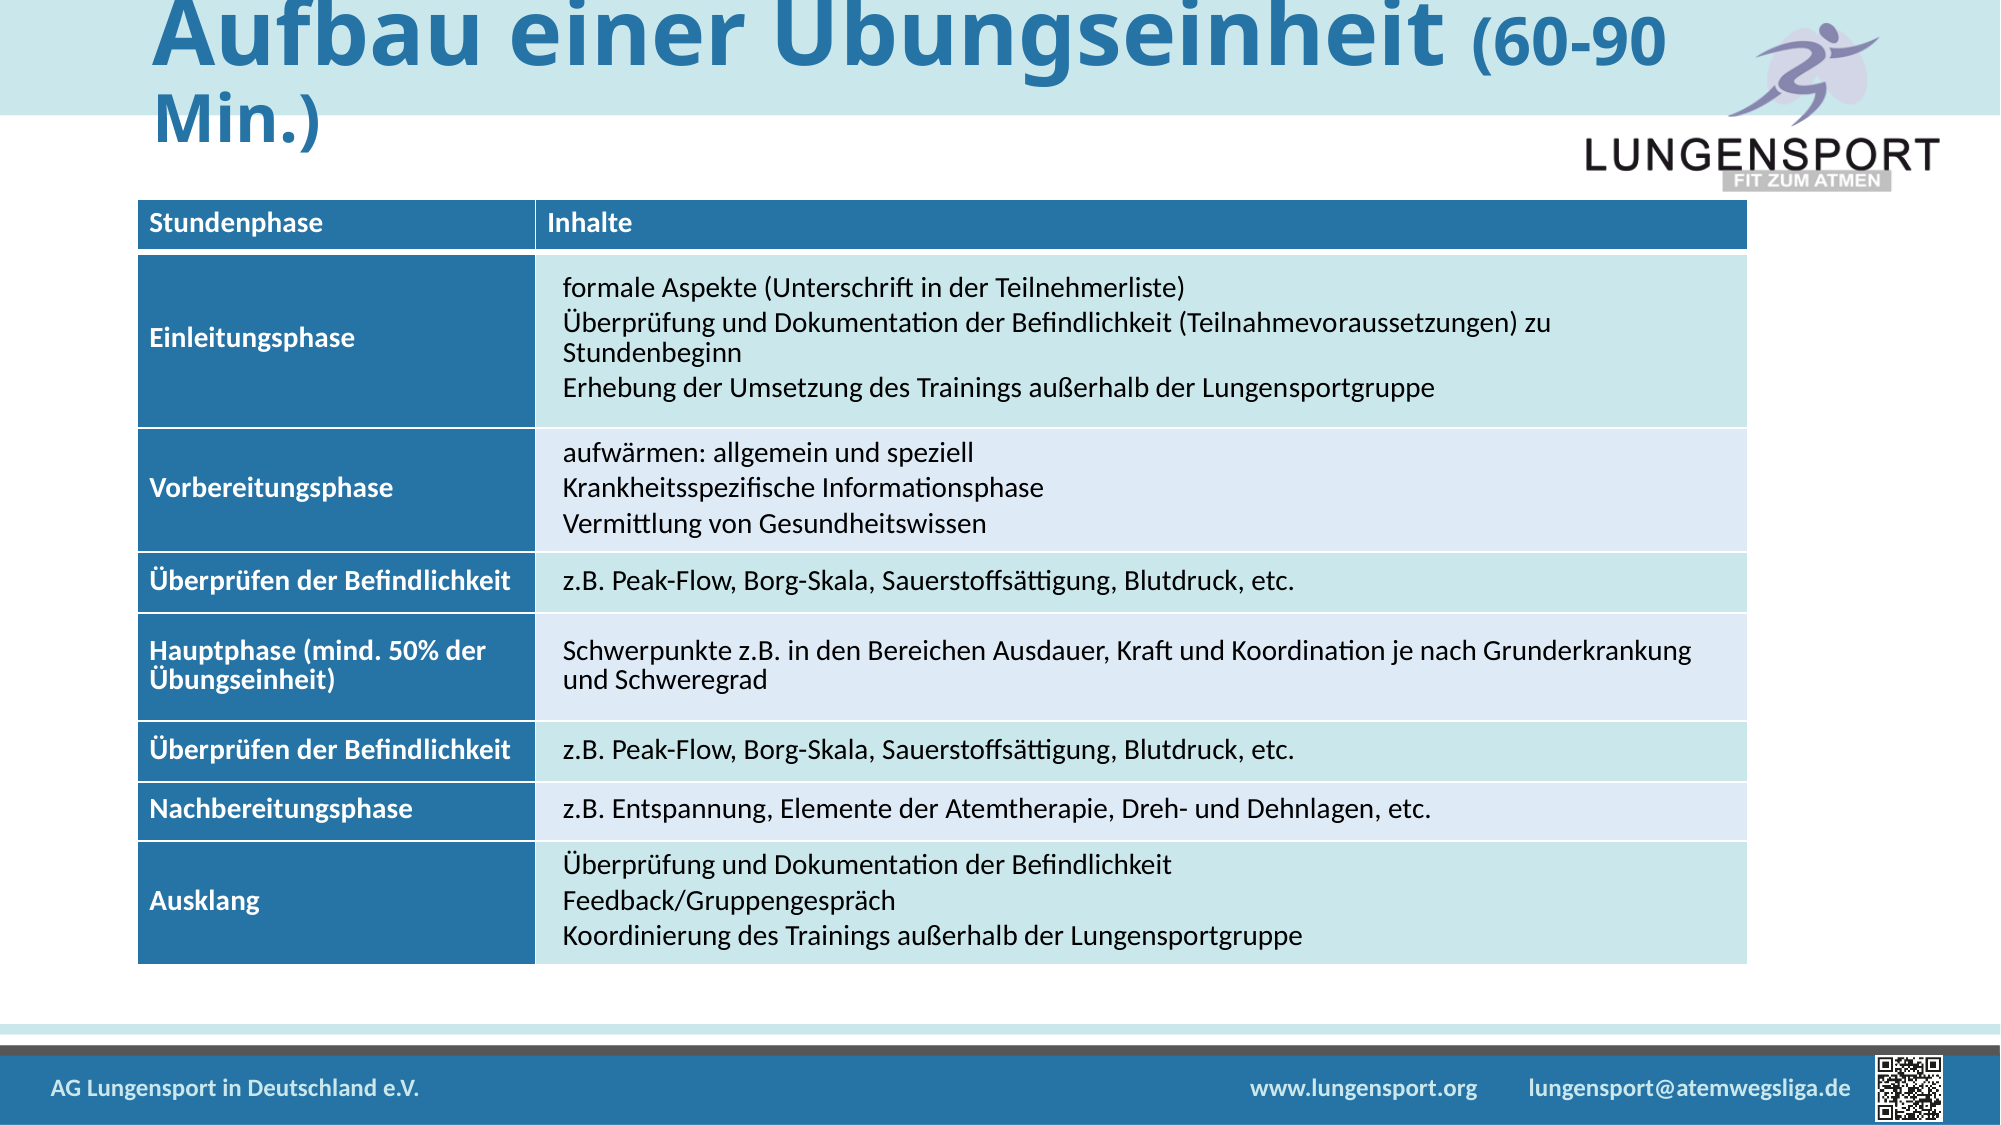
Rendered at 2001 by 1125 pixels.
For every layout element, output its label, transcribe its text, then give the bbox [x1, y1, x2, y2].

picture [1584, 23, 1943, 193]
table_cell Hauptphase (mind. 50% der Übungseinheit) [138, 614, 535, 720]
table_cell aufwärmen: allgemein und speziell Krankheitsspezifische Informationsphase Vermittlung von Gesundheitswissen [536, 429, 1747, 551]
table_header Inhalte [536, 200, 1747, 249]
table_cell formale Aspekte (Unterschrift in der Teilnehmerliste) Überprüfung und Dokumentation der Befindlichkeit (Teilnahmevo­raussetzungen) zu Stundenbeginn Erhebung der Umsetzung des Trainings außerhalb der Lungen­sportgruppe [536, 255, 1747, 427]
table_cell Nachbereitungsphase [138, 783, 535, 840]
table_cell Schwerpunkte z.B. in den Bereichen Ausdauer, Kraft und Koordina­tion je nach Grunderkrankung und Schweregrad [536, 614, 1747, 720]
title Aufbau einer Übungseinheit (60-90 Min.) [137, 0, 1710, 144]
table_cell Ausklang [138, 842, 535, 964]
table_cell Überprüfung und Dokumentation der Befindlichkeit Feedback/Gruppengespräch Koordinierung des Trainings außerhalb der Lungensportgruppe [536, 842, 1747, 964]
table_cell Einleitungsphase [138, 255, 535, 427]
picture [1875, 1055, 1943, 1122]
table_cell Vorbereitungsphase [138, 429, 535, 551]
table_cell z.B. Peak-Flow, Borg-Skala, Sauerstoffsättigung, Blutdruck, etc. [536, 722, 1747, 781]
table_cell z.B. Entspannung, Elemente der Atemtherapie, Dreh- und Dehnla­gen, etc. [536, 783, 1747, 840]
table_cell Überprüfen der Befind­lichkeit [138, 553, 535, 612]
table_cell z.B. Peak-Flow, Borg-Skala, Sauerstoffsättigung, Blutdruck, etc. [536, 553, 1747, 612]
table_header Stundenphase [138, 200, 535, 249]
table_cell Überprüfen der Befind­lichkeit [138, 722, 535, 781]
